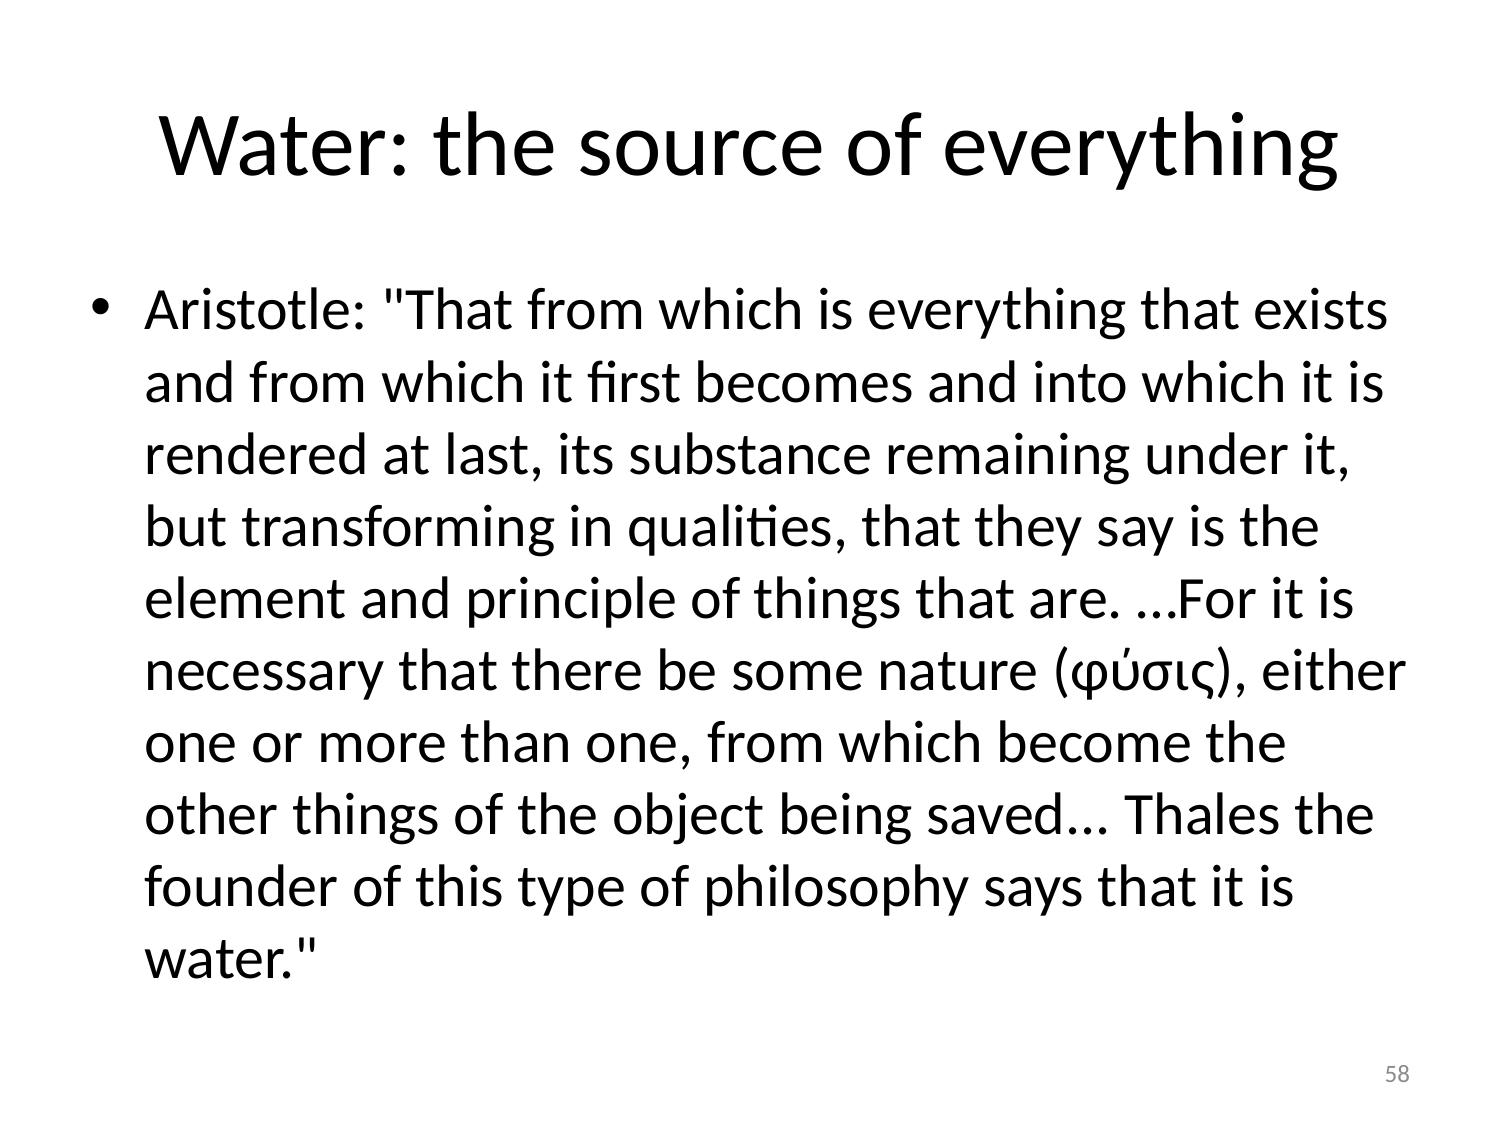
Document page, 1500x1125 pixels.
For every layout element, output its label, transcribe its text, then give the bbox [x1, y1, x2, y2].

title Water: the source of everything [75, 45, 1425, 233]
slide_number 58 [1074, 1042, 1425, 1103]
list Aristotle: "That from which is everything that exists and from which it first becomes and into which it is rendered at last, its substance remaining under it, but transforming in qualities, that they say is the element and principle of things that are. …For it is necessary that there be some nature (φύσις), either one or more than one, from which become the other things of the object being saved... Thales the founder of this type of philosophy says that it is water." [75, 262, 1425, 1005]
